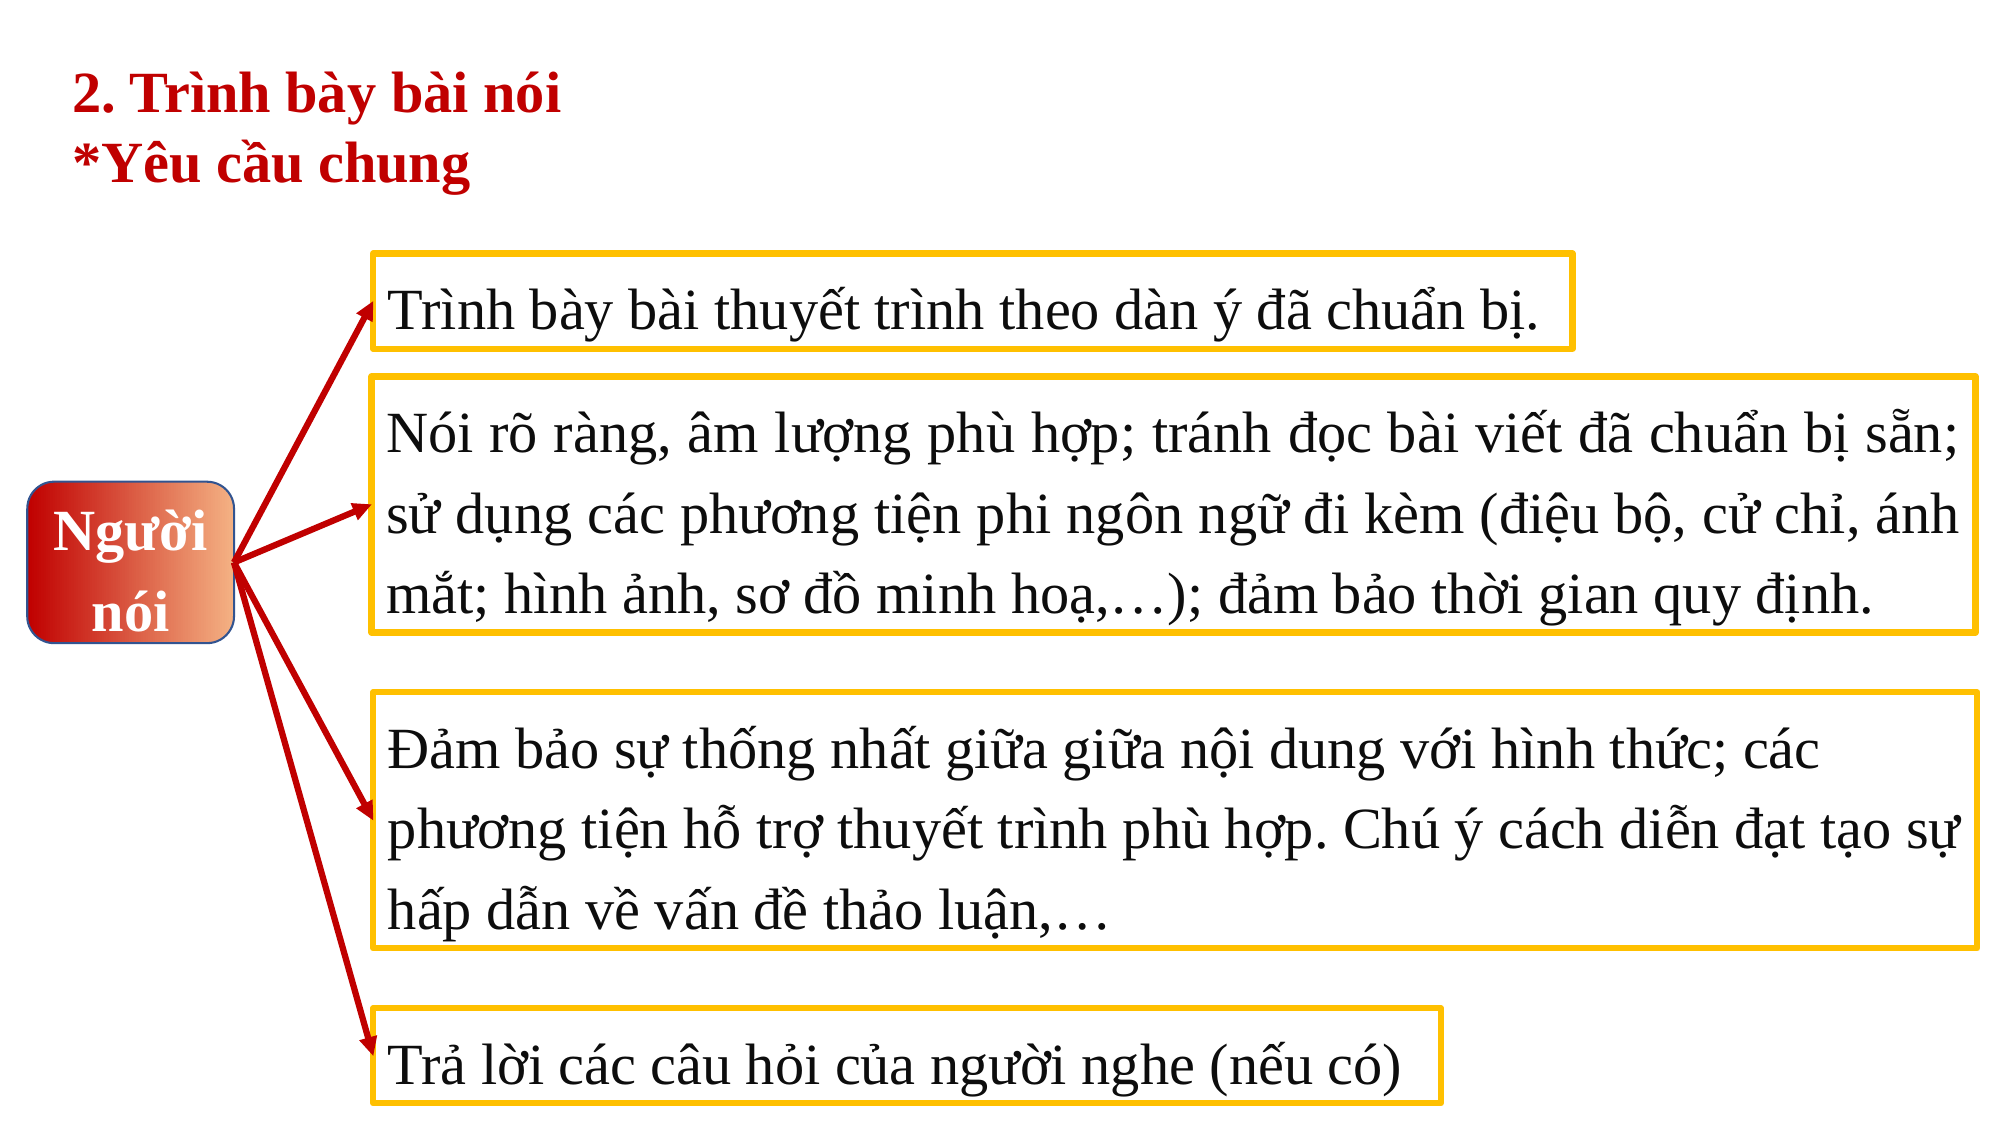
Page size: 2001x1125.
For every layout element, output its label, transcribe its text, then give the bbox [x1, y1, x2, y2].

text_box Đảm bảo sự thống nhất giữa giữa nội dung với hình thức; các phương tiện hỗ trợ thuyết trình phù hợp. Chú ý cách diễn đạt tạo sự hấp dẫn về vấn đề thảo luận,… [374, 692, 1978, 949]
text_box 2. Trình bày bài nói *Yêu cầu chung [57, 47, 1078, 202]
text_box Người nói [26, 480, 234, 645]
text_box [234, 298, 374, 562]
text_box Trả lời các câu hỏi của người nghe (nếu có) [373, 1008, 1441, 1104]
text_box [233, 502, 372, 563]
text_box Nói rõ ràng, âm lượng phù hợp; tránh đọc bài viết đã chuẩn bị sẵn; sử dụng các phương tiện phi ngôn ngữ đi kèm (điệu bộ, cử chỉ, ánh mắt; hình ảnh, sơ đồ minh hoạ,…); đảm bảo thời gian quy định. [374, 376, 1976, 633]
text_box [234, 562, 374, 1054]
text_box Trình bày bài thuyết trình theo dàn ý đã chuẩn bị. [373, 253, 1573, 349]
